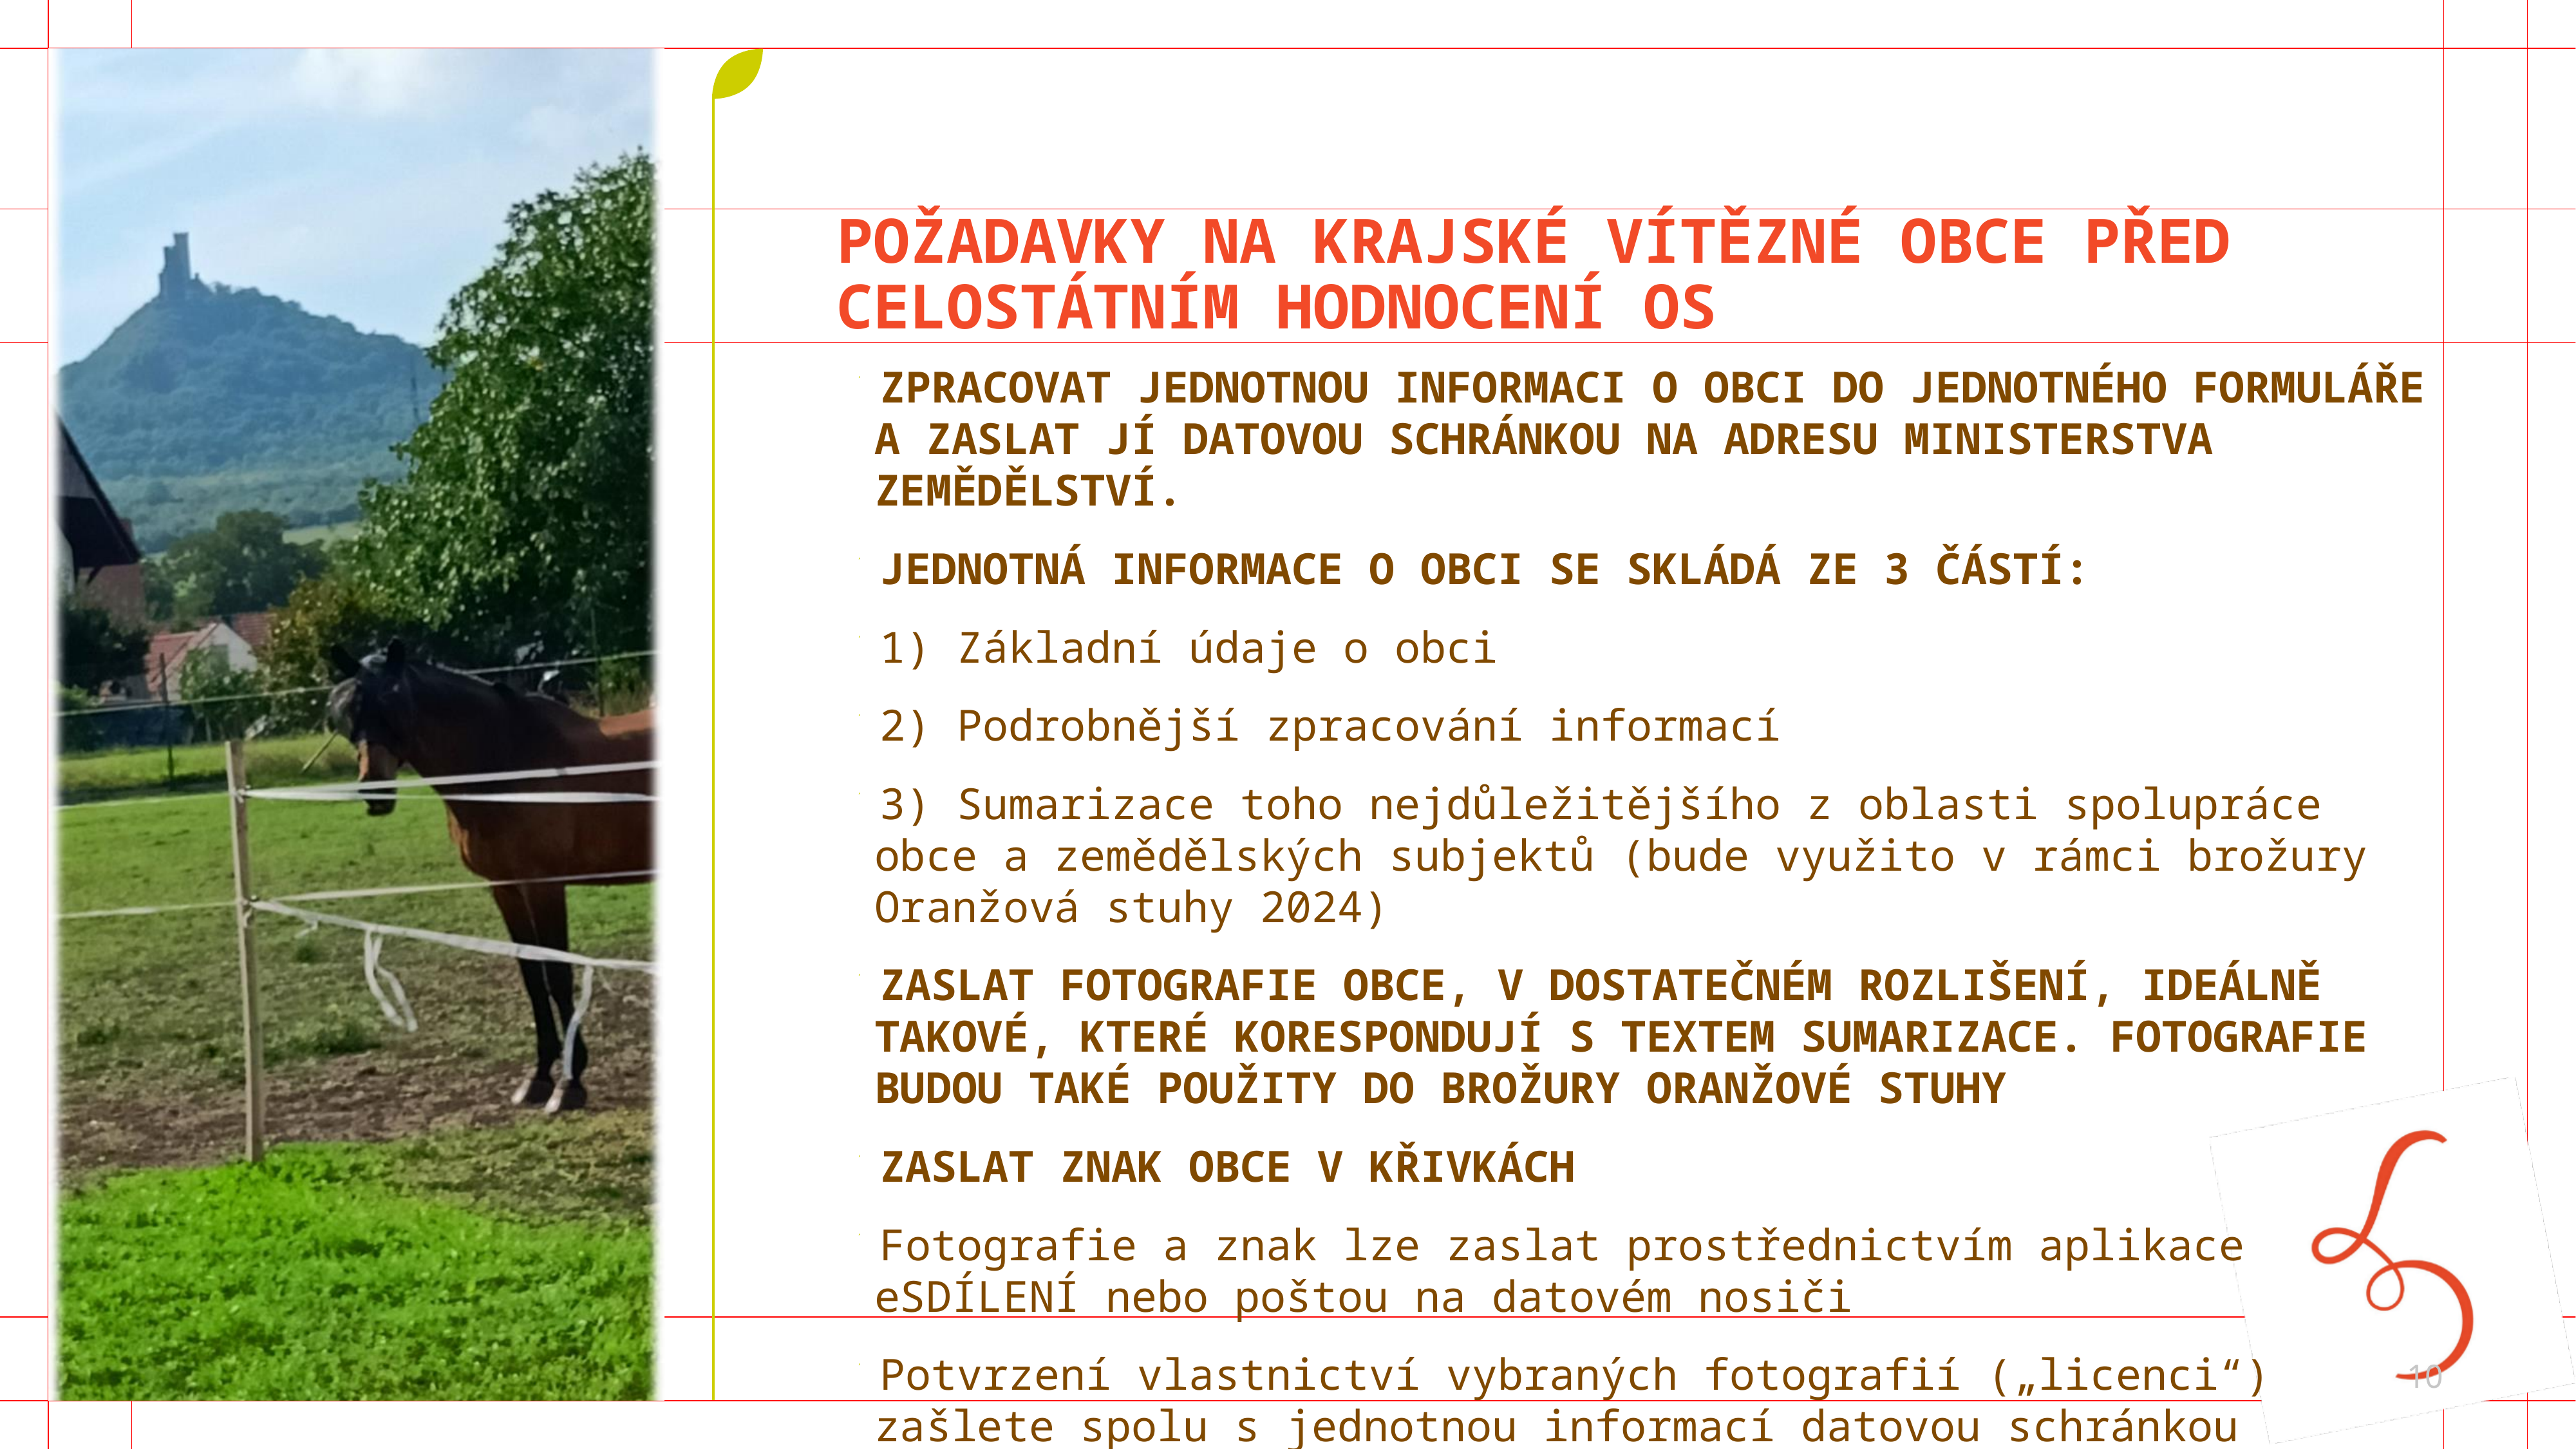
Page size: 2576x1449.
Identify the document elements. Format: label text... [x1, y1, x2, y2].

title Požadavky na krajské vítězné obce před celostátním hodnocení OS [836, 209, 2444, 343]
picture [2209, 1077, 2576, 1444]
slide_number 10 [2139, 1355, 2209, 1401]
list Zpracovat jednotnou informaci o obci do jednotného formuláře a zaslat jí datovou schránkou na adresu Ministerstva zemědělství. Jednotná informace o obci se skládá ze 3 částí: 1) Základní údaje o obci 2) Podrobnější zpracování informací 3) Sumarizace toho nejdůležitějšího z oblasti spolupráce obce a zemědělských subjektů (bude využito v rámci brožury Oranžová stuhy 2024) Zaslat fotografie obce, v dostatečném rozlišení, ideálně takové, které korespondují s textem sumarizace. Fotografie budou také použity do brožury Oranžové stuhy Zaslat znak obce v křivkách Fotografie a znak lze zaslat prostřednictvím aplikace eSDÍLENÍ nebo poštou na datovém nosiči Potvrzení vlastnictví vybraných fotografií („licenci“) zašlete spolu s jednotnou informací datovou schránkou [836, 360, 2444, 1275]
picture [48, 48, 665, 1401]
